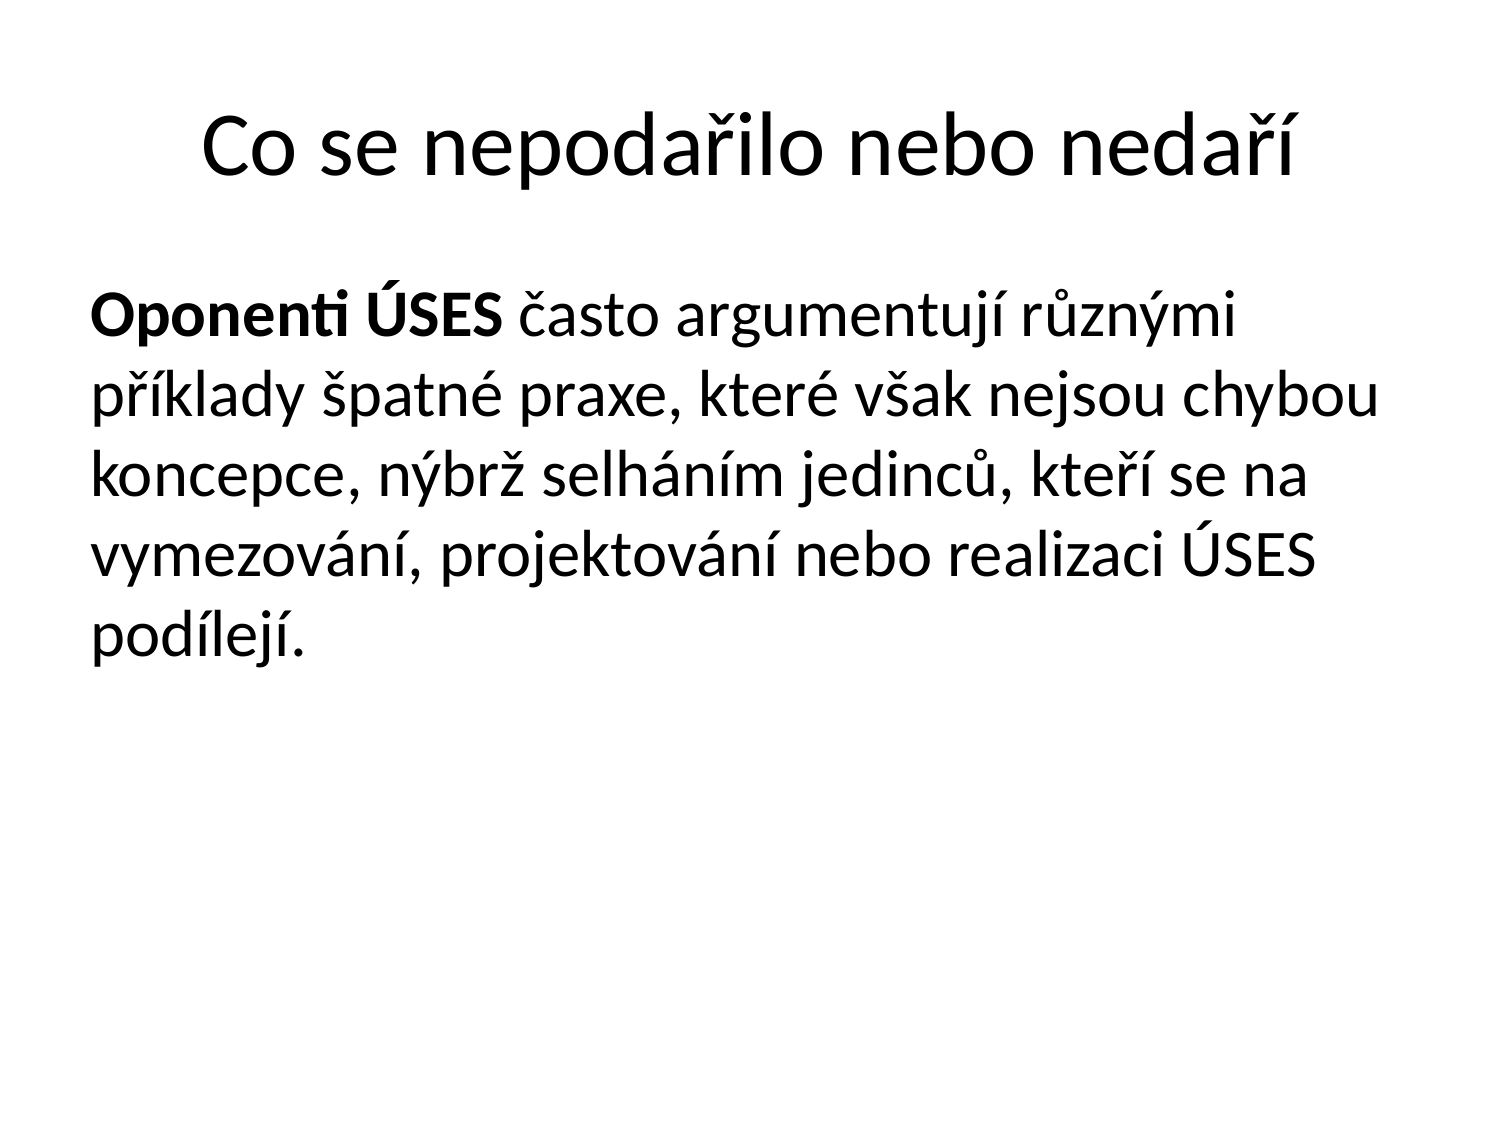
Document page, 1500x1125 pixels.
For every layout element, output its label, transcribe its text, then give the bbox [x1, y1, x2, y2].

list Oponenti ÚSES často argumentují různými příklady špatné praxe, které však nejsou chybou koncepce, nýbrž selháním jedinců, kteří se na vymezování, projektování nebo realizaci ÚSES podílejí. [75, 262, 1425, 1005]
title Co se nepodařilo nebo nedaří [75, 45, 1425, 233]
